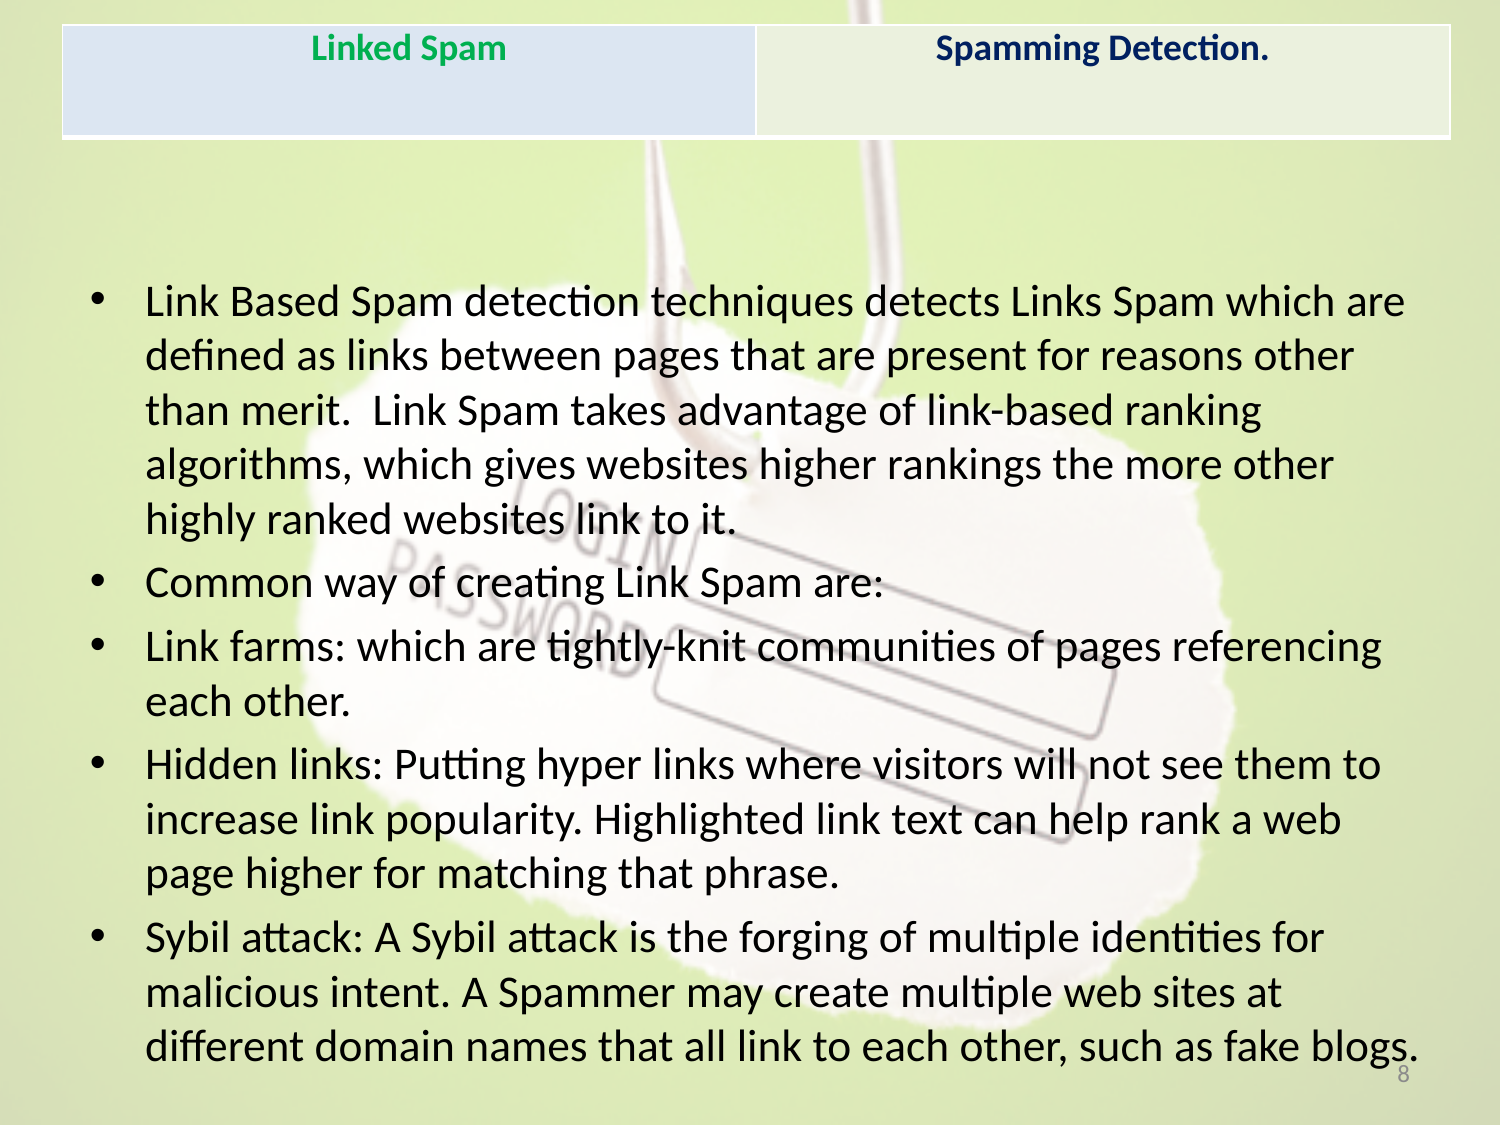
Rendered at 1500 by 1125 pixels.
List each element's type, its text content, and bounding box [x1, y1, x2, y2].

table_header Linked Spam [63, 26, 755, 135]
list Link Based Spam detection techniques detects Links Spam which are defined as links between pages that are present for reasons other than merit. Link Spam takes advantage of link-based ranking algorithms, which gives websites higher rankings the more other highly ranked websites link to it. Common way of creating Link Spam are: Link farms: which are tightly-knit communities of pages referencing each other. Hidden links: Putting hyper links where visitors will not see them to increase link popularity. Highlighted link text can help rank a web page higher for matching that phrase. Sybil attack: A Sybil attack is the forging of multiple identities for malicious intent. A Spammer may create multiple web sites at different domain names that all link to each other, such as fake blogs. [74, 263, 1450, 1100]
table_header Spamming Detection. [757, 26, 1449, 135]
slide_number 8 [1074, 1042, 1425, 1103]
